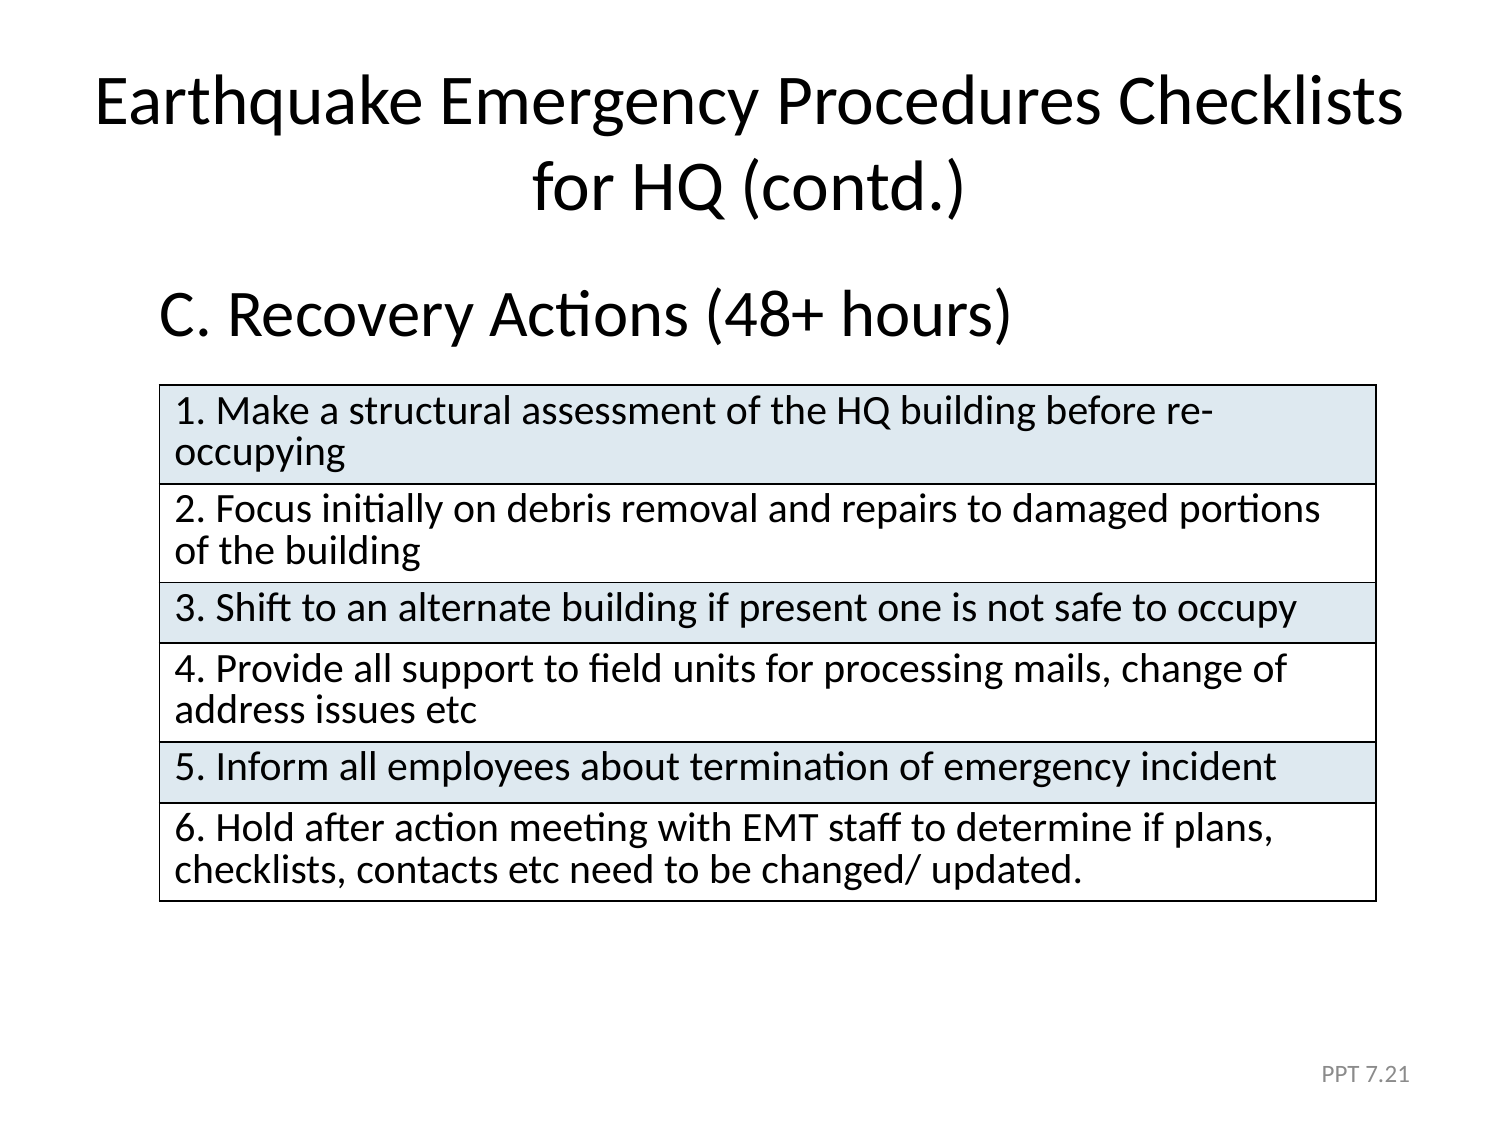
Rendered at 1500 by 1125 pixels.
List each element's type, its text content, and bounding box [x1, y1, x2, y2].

table_cell 2. Focus initially on debris removal and repairs to damaged portions of the building [160, 485, 1375, 582]
table_cell 5. Inform all employees about termination of emergency incident [160, 743, 1375, 802]
table_cell 6. Hold after action meeting with EMT staff to determine if plans, checklists, contacts etc need to be changed/ updated. [160, 804, 1375, 900]
title Earthquake Emergency Procedures Checklists for HQ (contd.) [75, 45, 1425, 233]
table_cell 4. Provide all support to field units for processing mails, change of address issues etc [160, 644, 1375, 741]
list C. Recovery Actions (48+ hours) [88, 262, 1439, 1005]
table_header 1. Make a structural assessment of the HQ building before re-occupying [160, 386, 1375, 483]
slide_number PPT 7.21 [1074, 1042, 1425, 1103]
table_cell 3. Shift to an alternate building if present one is not safe to occupy [160, 583, 1375, 642]
